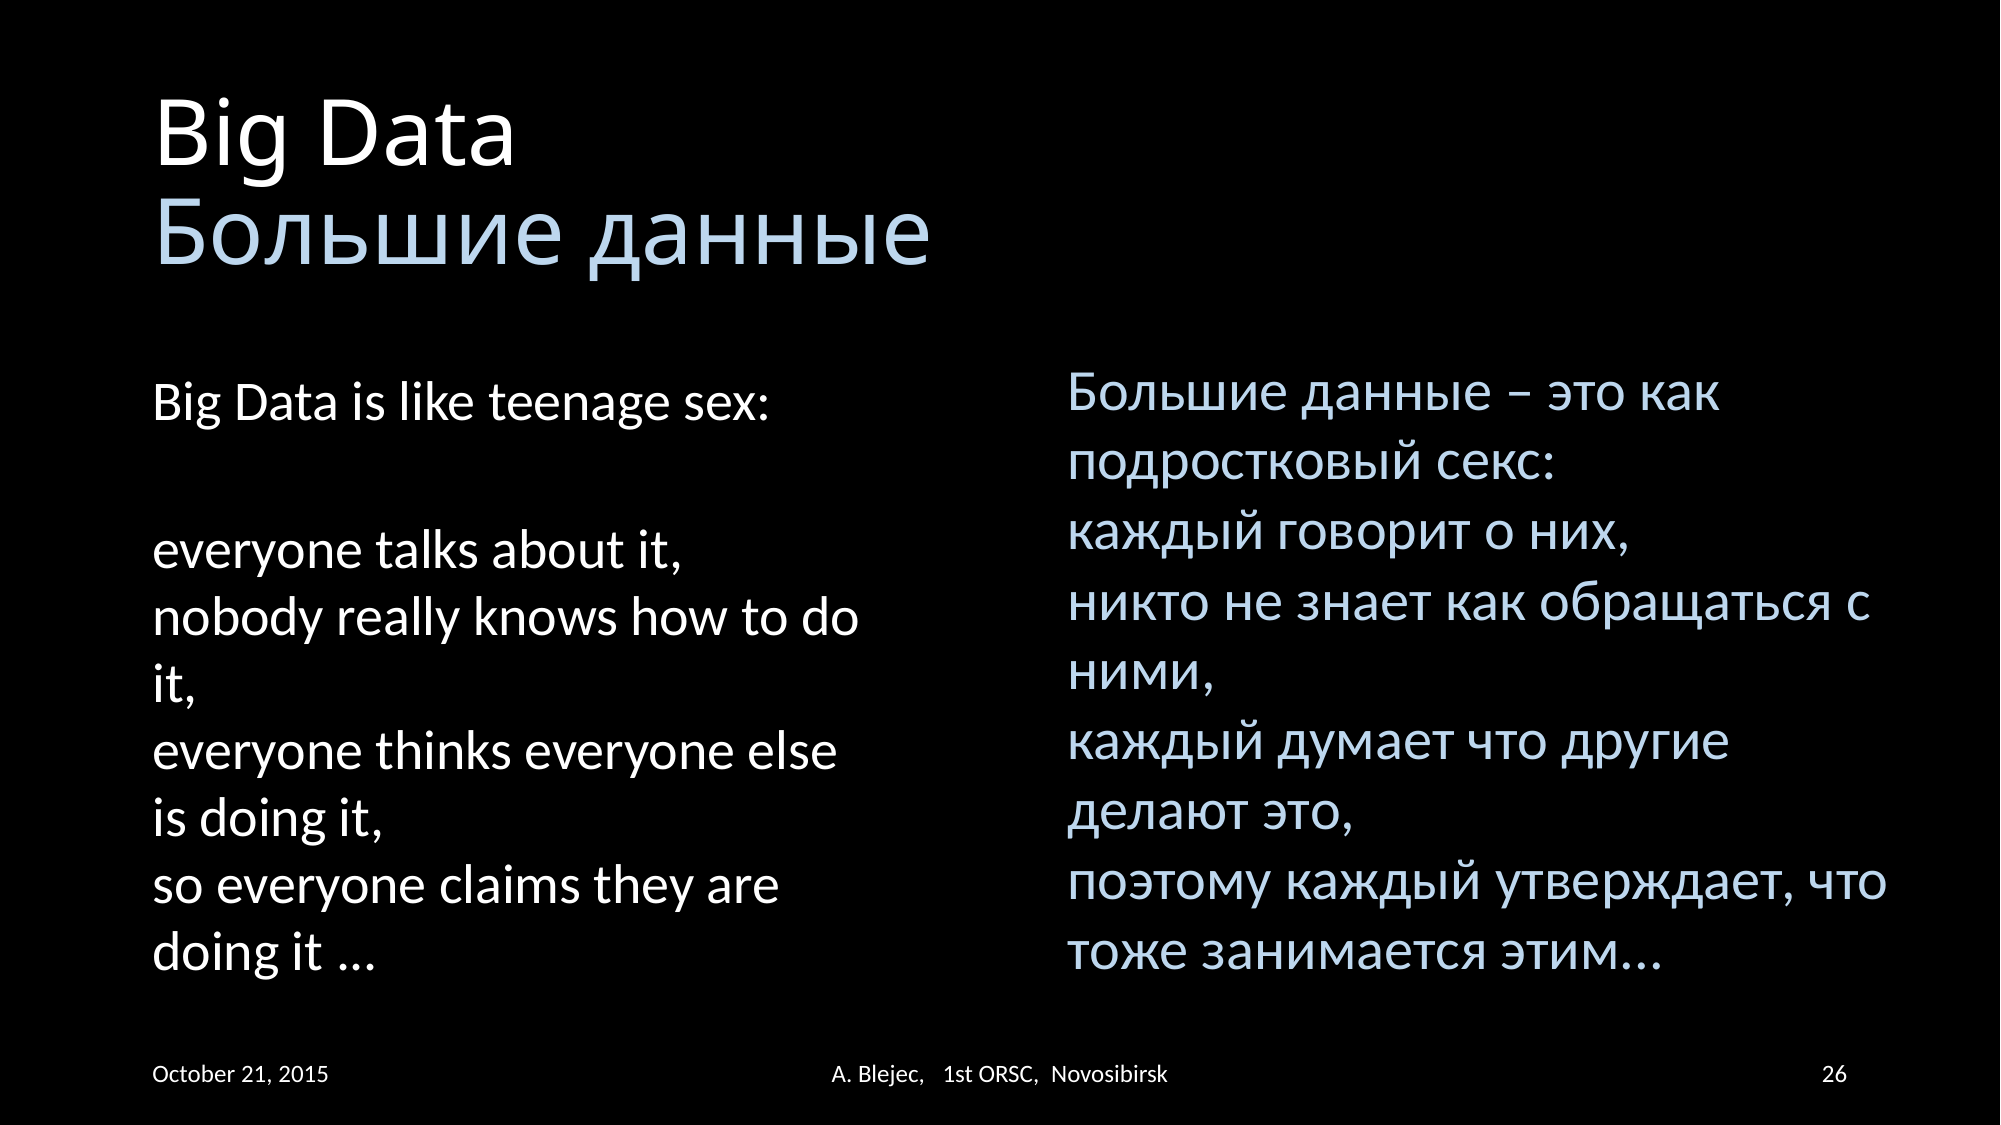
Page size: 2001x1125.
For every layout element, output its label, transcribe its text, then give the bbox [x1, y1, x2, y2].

footer A. Blejec, 1st ORSC, Novosibirsk [662, 1042, 1338, 1103]
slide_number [137, 1042, 588, 1103]
slide_number 26 [1412, 1042, 1863, 1103]
text_box Большие данные – это как подростковый секс: каждый говорит о них, никто не знает как обращаться с ними, каждый думает что другие делают это, поэтому каждый утверждает, что тоже занимается этим... [1052, 344, 1921, 989]
list Big Data is like teenage sex: everyone talks about it, nobody really knows how to do it, everyone thinks everyone else is doing it, so everyone claims they are doing it ... [137, 277, 886, 992]
title Big Data Большие данные [137, 59, 1863, 311]
